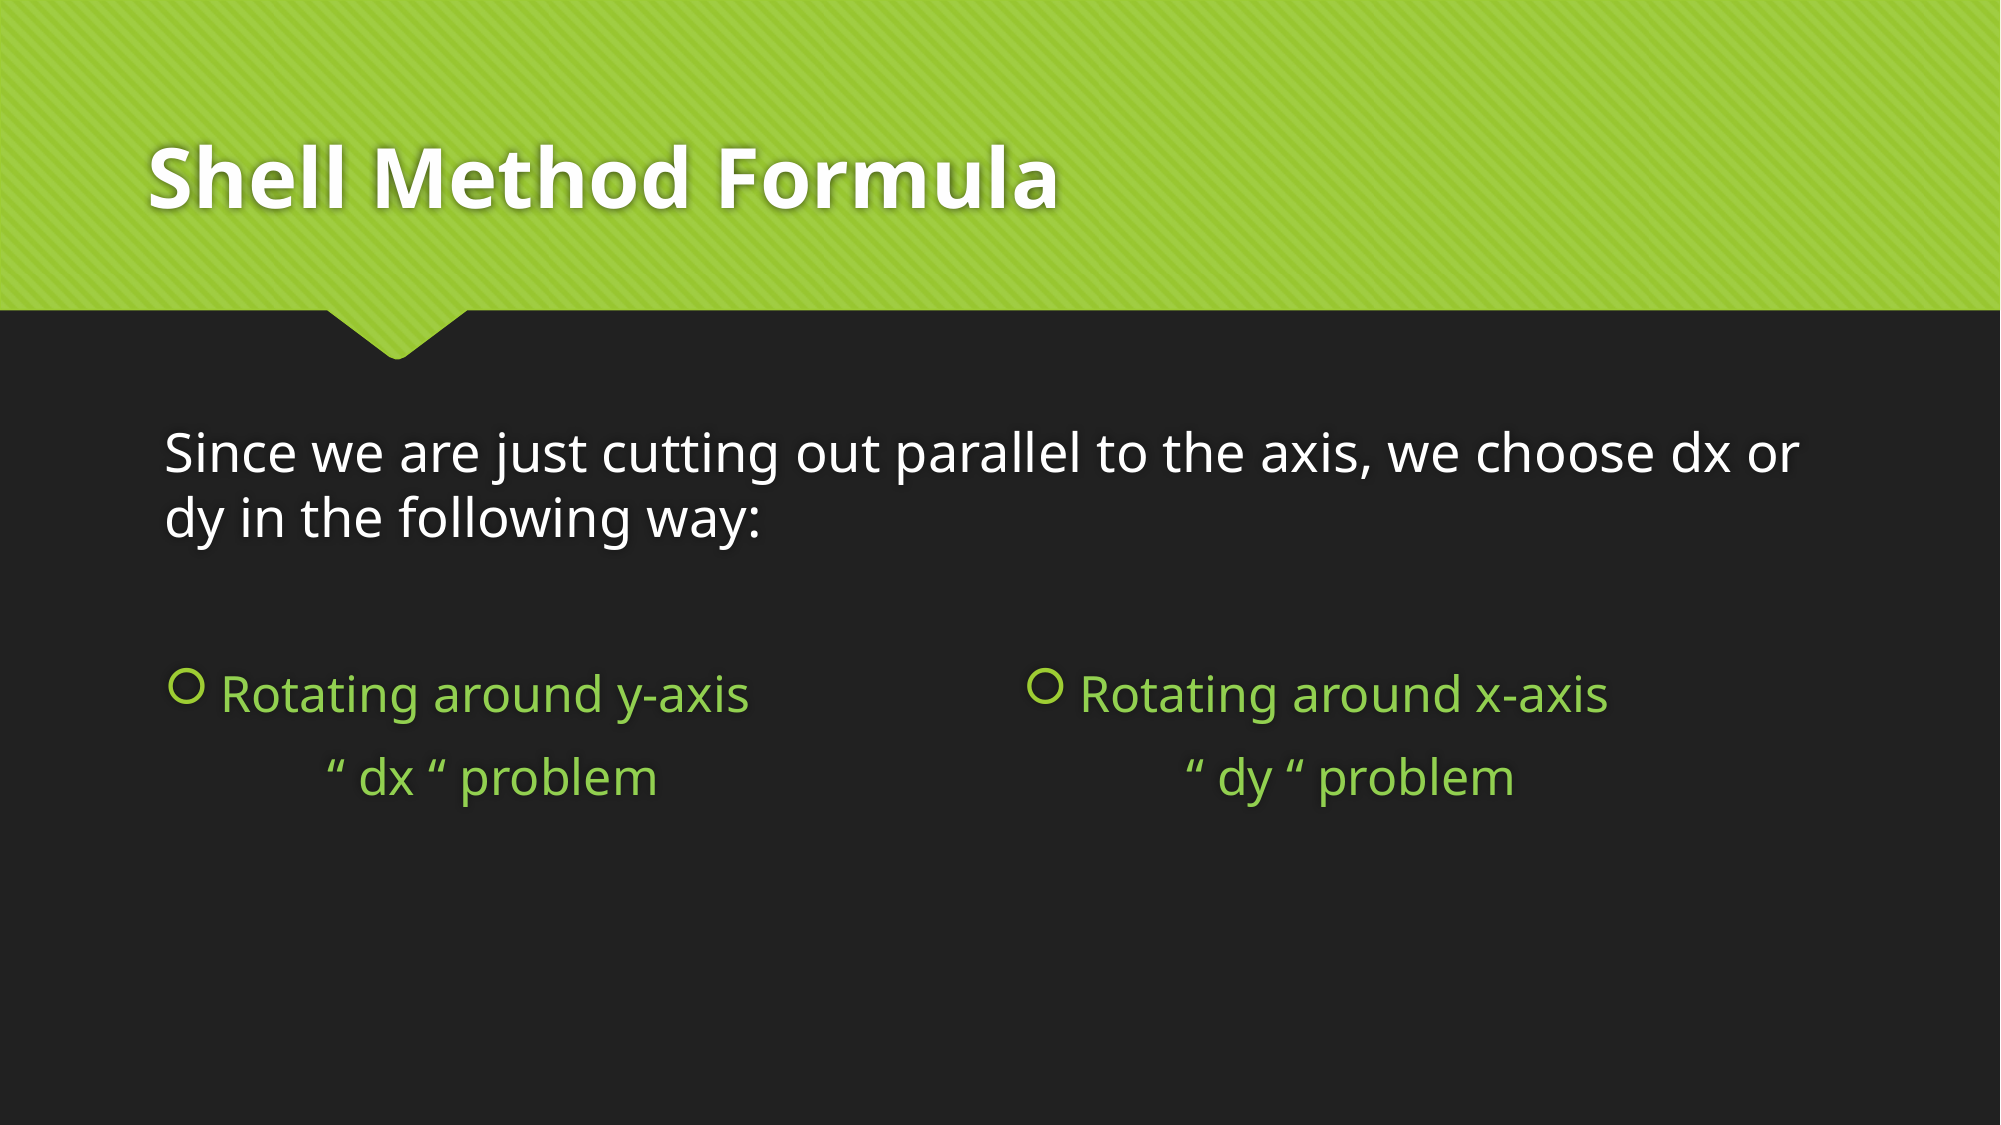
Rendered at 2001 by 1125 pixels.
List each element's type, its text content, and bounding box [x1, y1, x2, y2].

list Since we are just cutting out parallel to the axis, we choose dx or dy in the following way: [149, 403, 1884, 563]
title Shell Method Formula [132, 73, 1868, 233]
